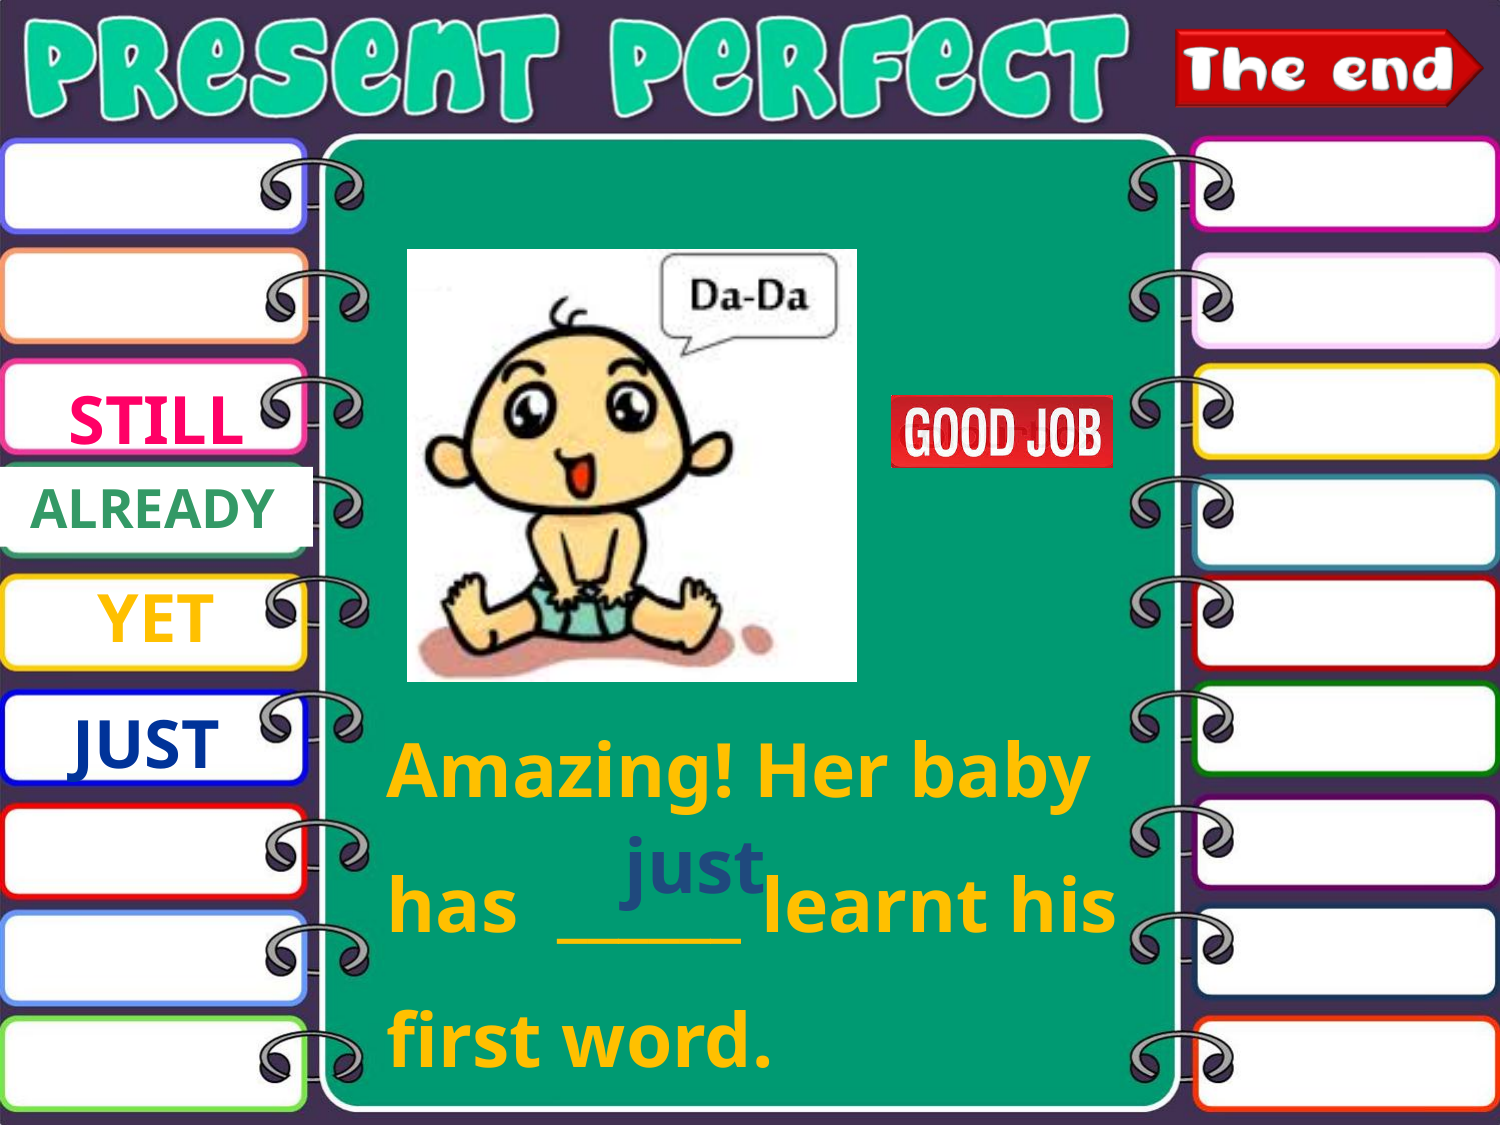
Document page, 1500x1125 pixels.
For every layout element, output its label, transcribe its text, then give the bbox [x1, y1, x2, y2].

text_box ALREADY [0, 466, 313, 547]
text_box Amazing! Her baby has ______ learnt his first word. [371, 669, 1155, 1090]
text_box just [609, 810, 1176, 916]
text_box JUST [57, 694, 236, 790]
text_box YET [82, 568, 231, 664]
text_box STILL [53, 370, 261, 466]
picture [0, 0, 1500, 1125]
